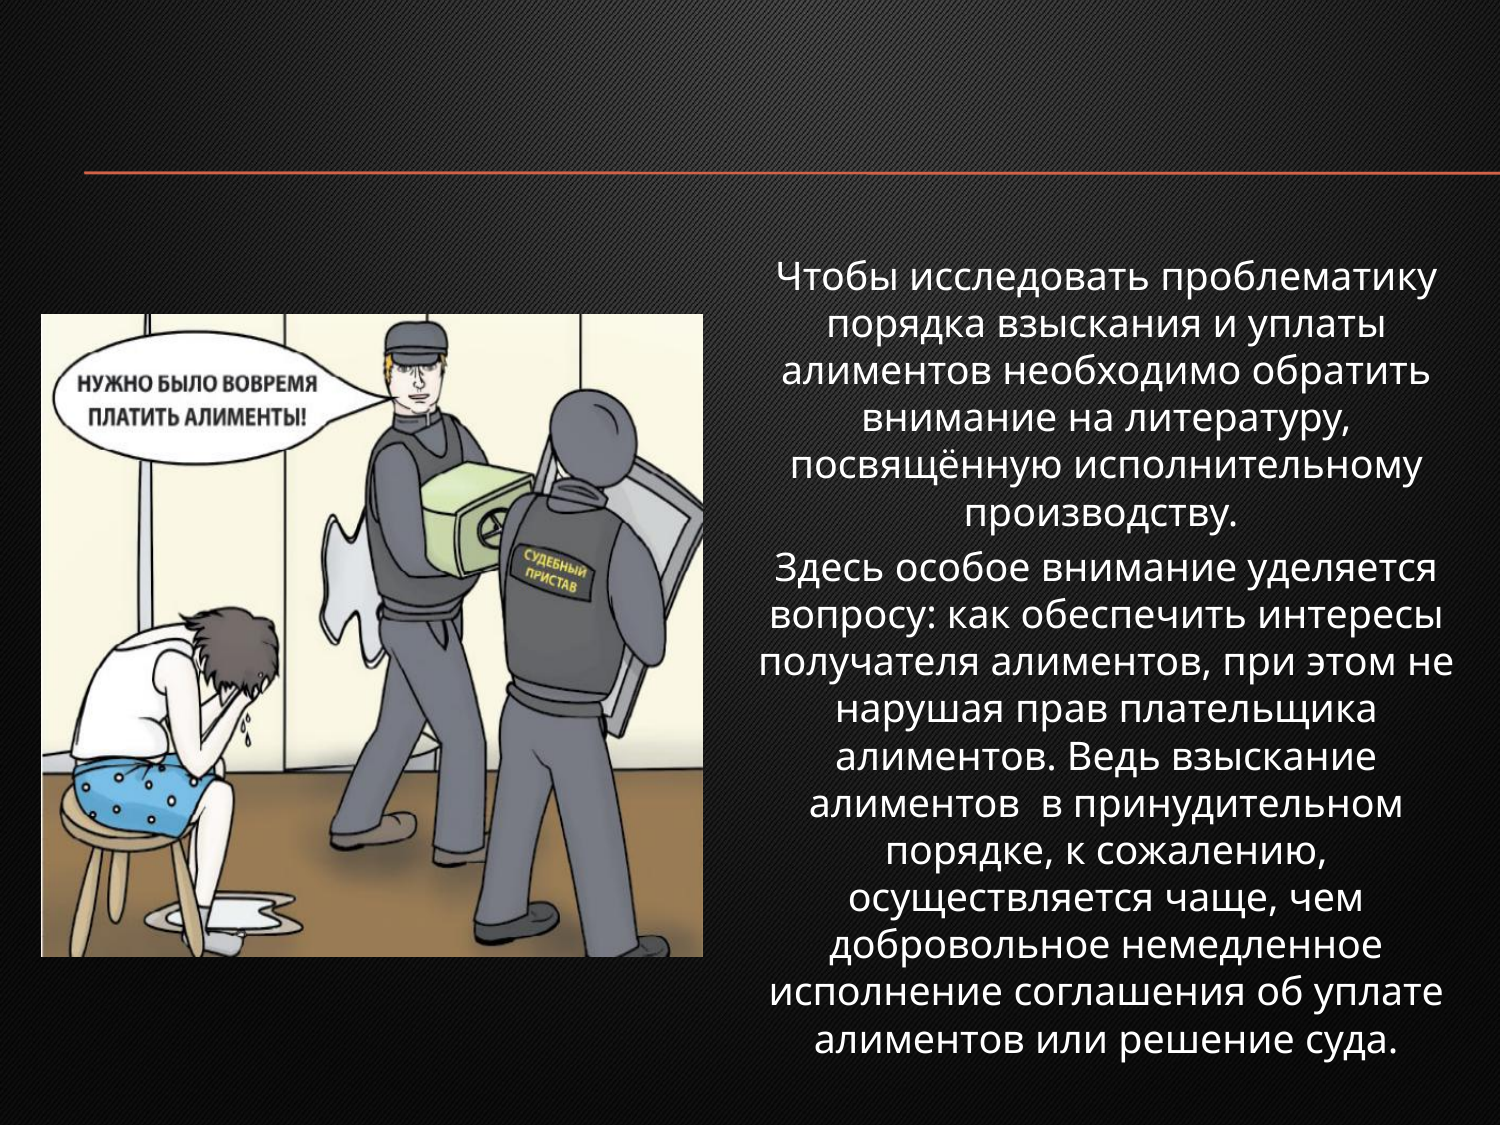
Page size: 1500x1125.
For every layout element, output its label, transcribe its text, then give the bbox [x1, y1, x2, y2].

list Чтобы исследовать проблематику порядка взыскания и уплаты алиментов необходимо обратить внимание на литературу, посвящённую исполнительному производству. Здесь особое внимание уделяется вопросу: как обеспечить интересы получателя алиментов, при этом не нарушая прав плательщика алиментов. Ведь взыскание алиментов в принудительном порядке, к сожалению, осуществляется чаще, чем добровольное немедленное исполнение соглашения об уплате алиментов или решение суда. [714, 243, 1499, 1083]
picture [0, 0, 1500, 1125]
